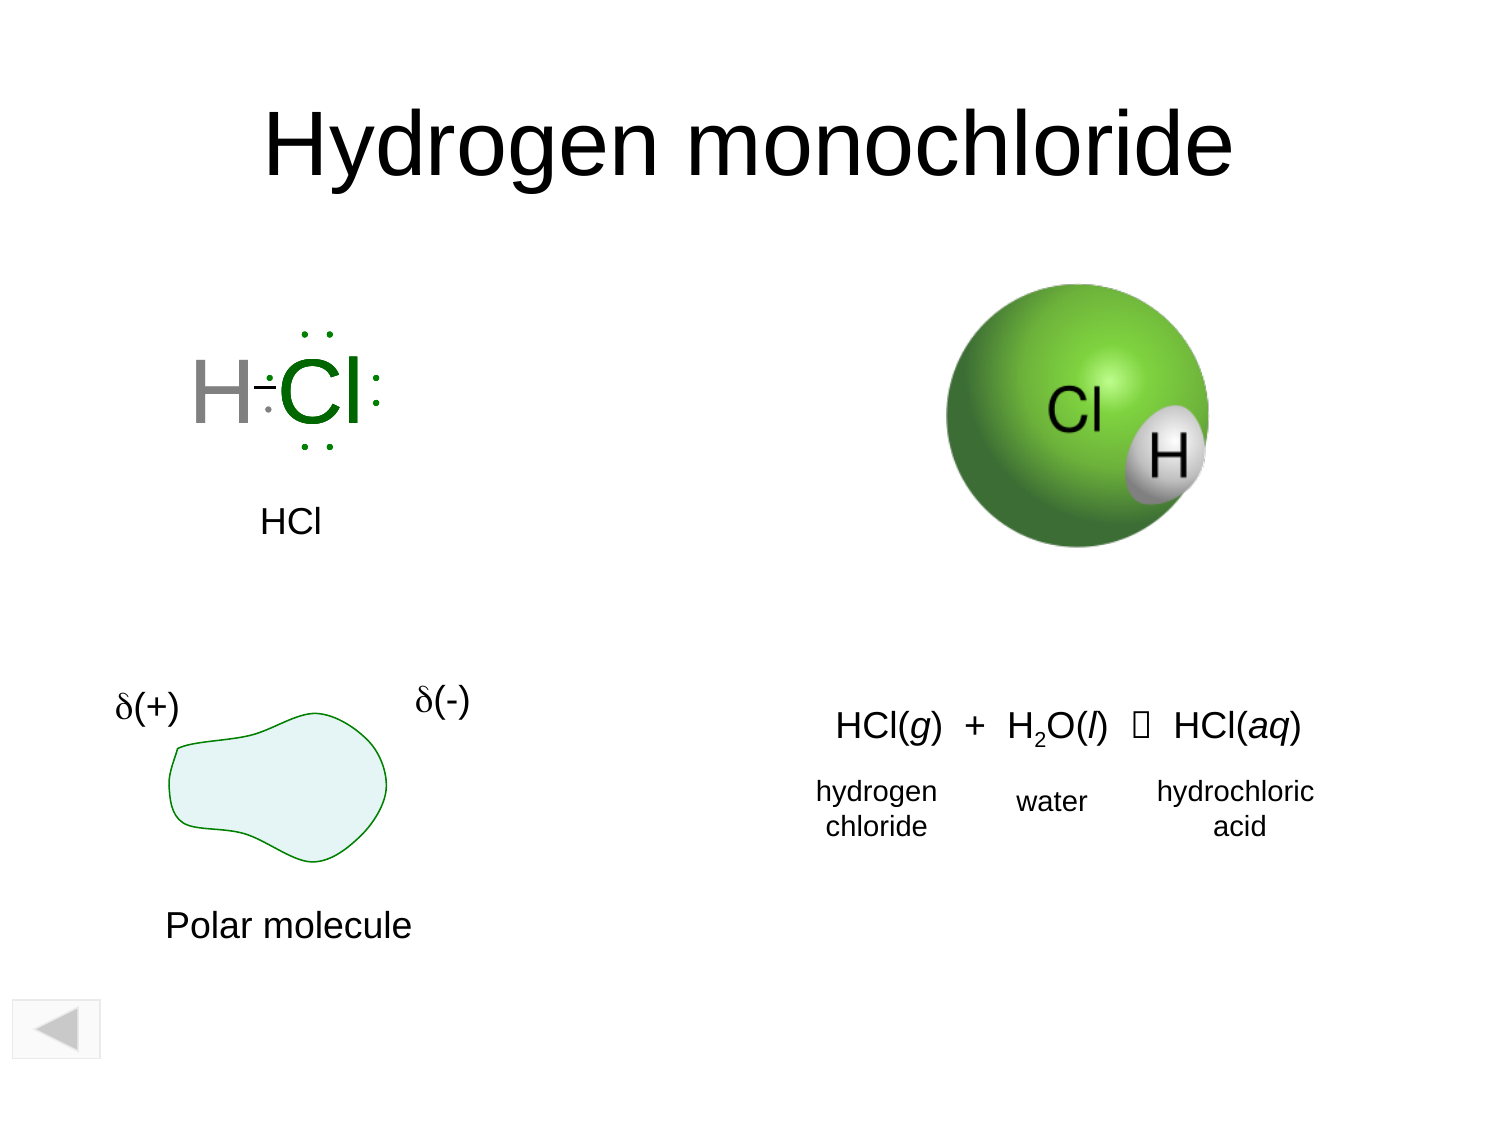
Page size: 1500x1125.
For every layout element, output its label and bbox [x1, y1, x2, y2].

text_box [12, 999, 100, 1059]
text_box [100, 674, 196, 735]
text_box [400, 667, 486, 728]
text_box [169, 713, 387, 862]
title [74, 44, 1426, 233]
text_box [800, 764, 1338, 851]
text_box [174, 324, 380, 451]
text_box [820, 693, 1318, 760]
picture [930, 268, 1226, 564]
text_box [245, 489, 338, 550]
text_box [150, 893, 428, 954]
